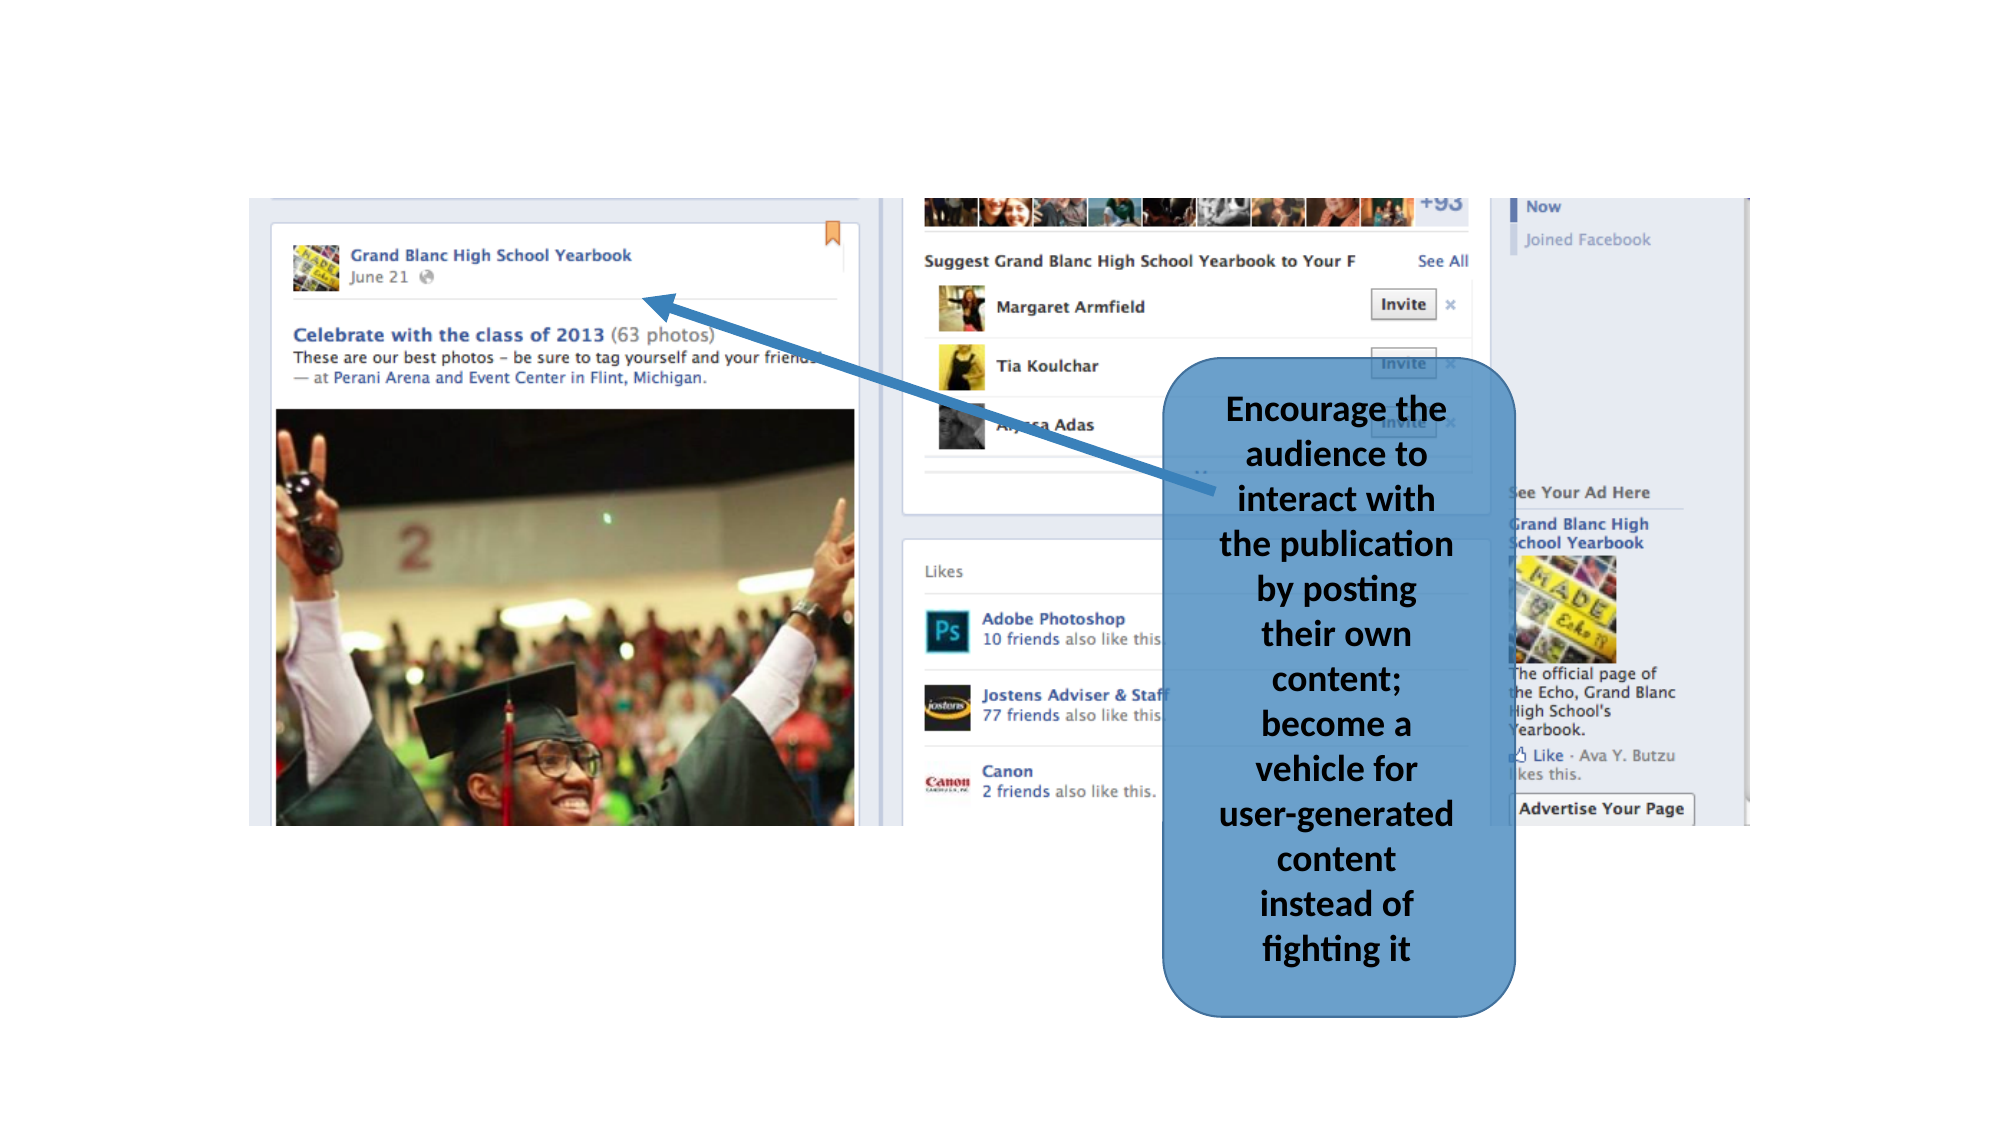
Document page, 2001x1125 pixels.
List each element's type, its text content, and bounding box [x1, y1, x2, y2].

picture [249, 198, 1751, 826]
text_box Encourage the audience to interact with the publication by posting their own content; become a vehicle for user-generated content instead of fighting it [1201, 835, 1472, 983]
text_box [641, 297, 1216, 492]
text_box [1163, 835, 1516, 1017]
